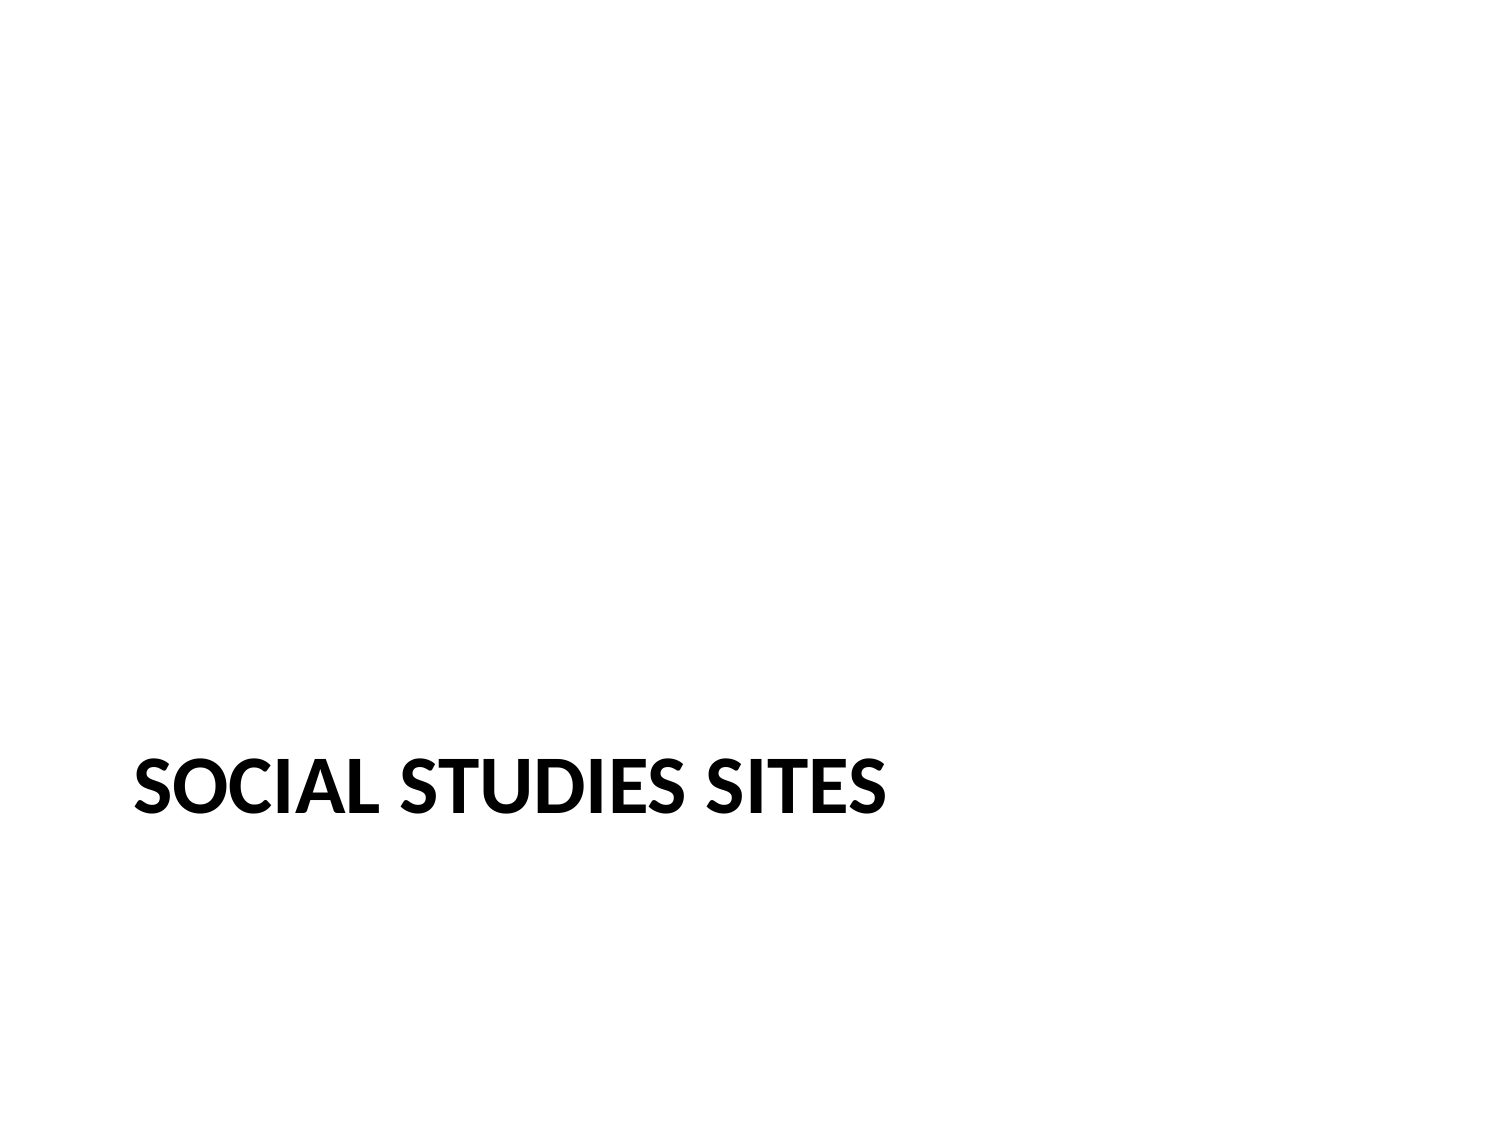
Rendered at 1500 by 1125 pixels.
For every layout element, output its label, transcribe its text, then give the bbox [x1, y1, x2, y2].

title Social Studies Sites [118, 722, 1394, 947]
